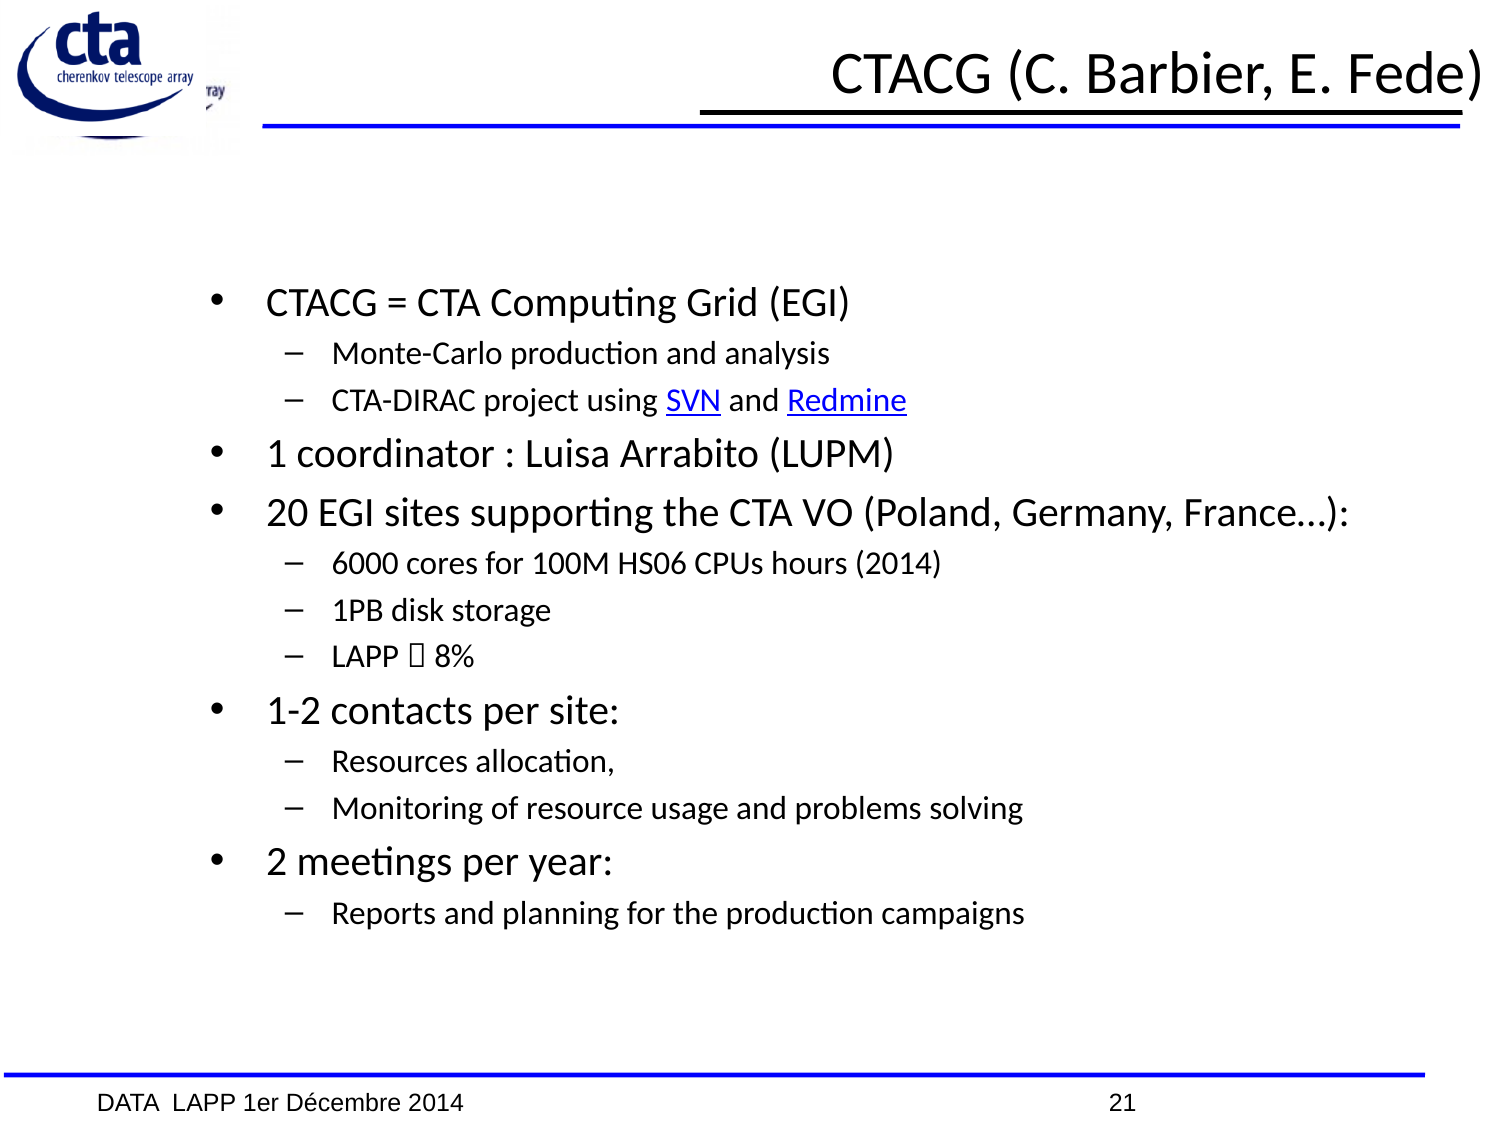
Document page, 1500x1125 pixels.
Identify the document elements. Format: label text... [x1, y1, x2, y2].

title CTACG (C. Barbier, E. Fede) [252, 0, 1500, 140]
list CTACG = CTA Computing Grid (EGI) Monte-Carlo production and analysis CTA-DIRAC project using SVN and Redmine 1 coordinator : Luisa Arrabito (LUPM) 20 EGI sites supporting the CTA VO (Poland, Germany, France…): 6000 cores for 100M HS06 CPUs hours (2014) 1PB disk storage LAPP  8% 1-2 contacts per site: Resources allocation, Monitoring of resource usage and problems solving 2 meetings per year: Reports and planning for the production campaigns [194, 267, 1426, 1000]
picture [0, 0, 240, 156]
